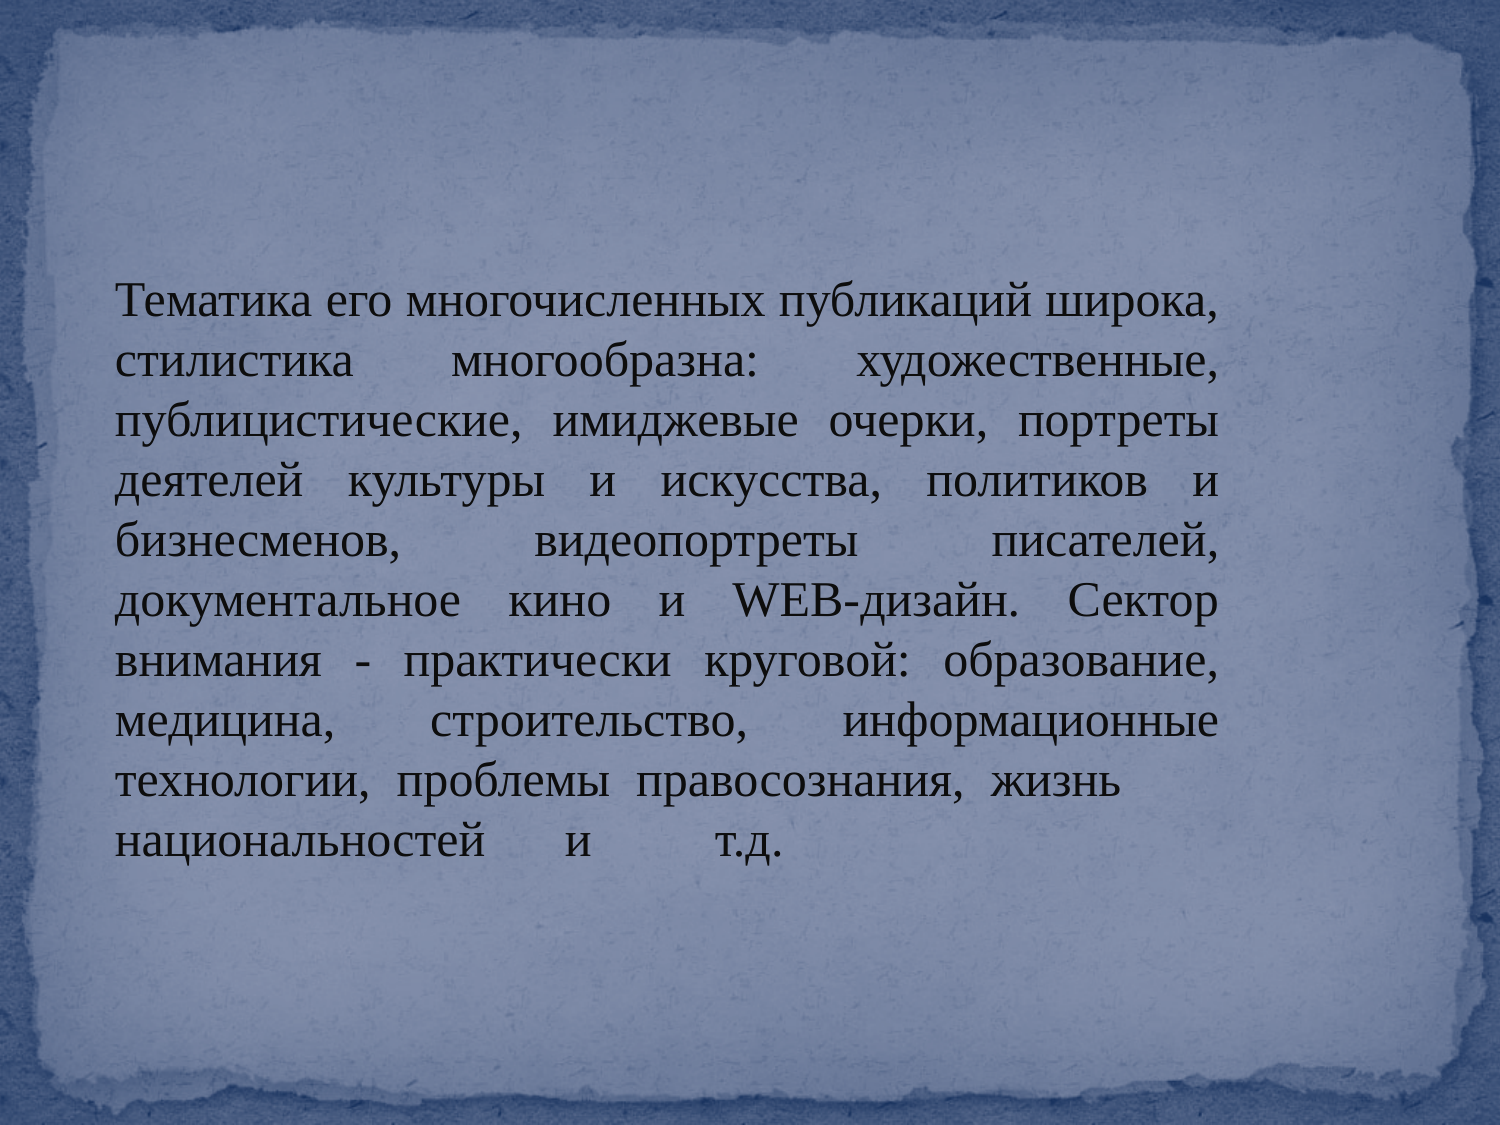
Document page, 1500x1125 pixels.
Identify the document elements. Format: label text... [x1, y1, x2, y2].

text_box Тематика его многочисленных публикаций широка, стилистика многообразна: художественные, публицистические, имиджевые очерки, портреты деятелей культуры и искусства, политиков и бизнесменов, видеопортреты писателей, документальное кино и WEB-дизайн. Сектор внимания - практически круговой: образование, медицина, строительство, информационные технологии, проблемы правосознания, жизнь национальностей и т.д. [100, 259, 1235, 935]
title [74, 101, 1425, 965]
